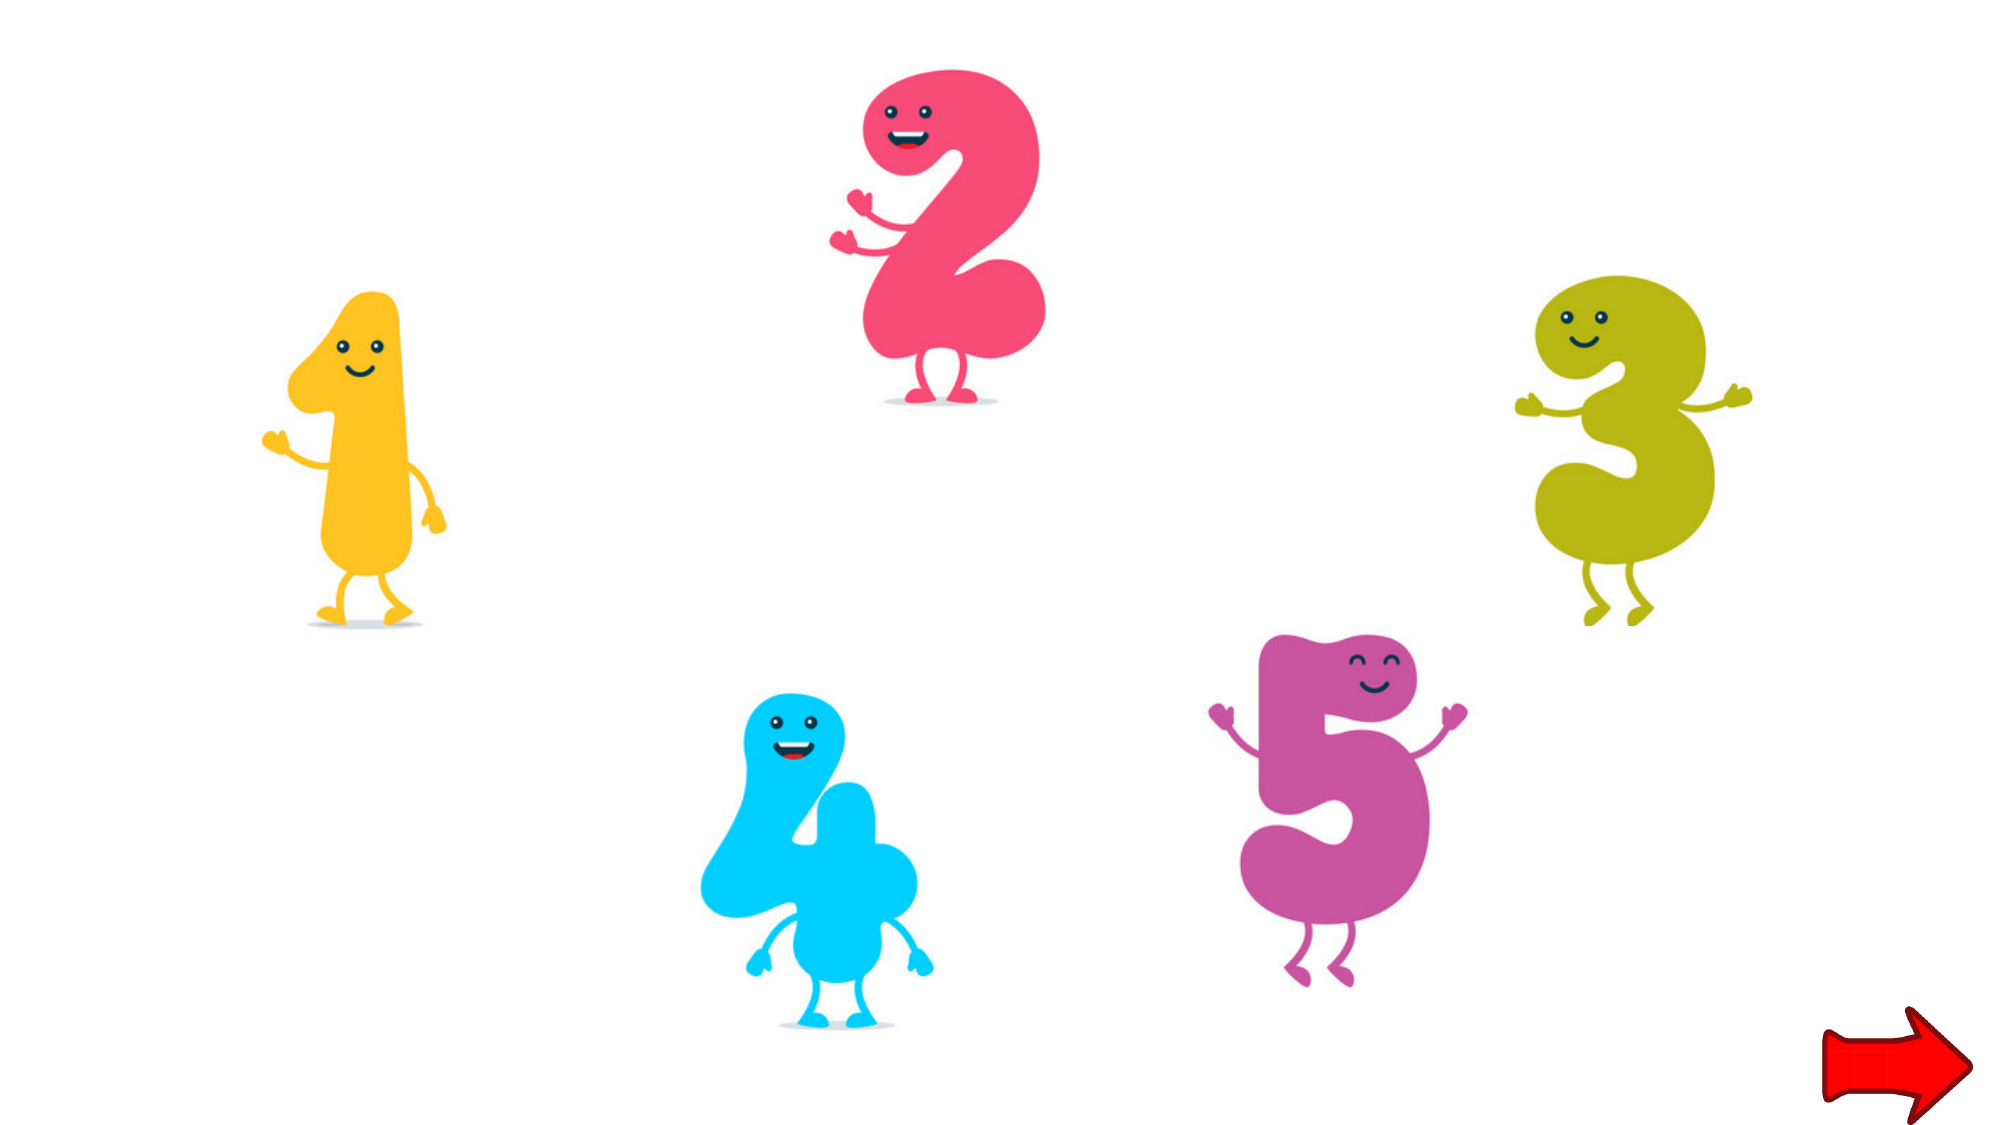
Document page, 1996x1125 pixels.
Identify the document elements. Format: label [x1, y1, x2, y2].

picture [818, 30, 1063, 451]
picture [685, 624, 954, 1046]
picture [234, 240, 479, 661]
picture [1192, 205, 1760, 992]
picture [1822, 1006, 1973, 1125]
